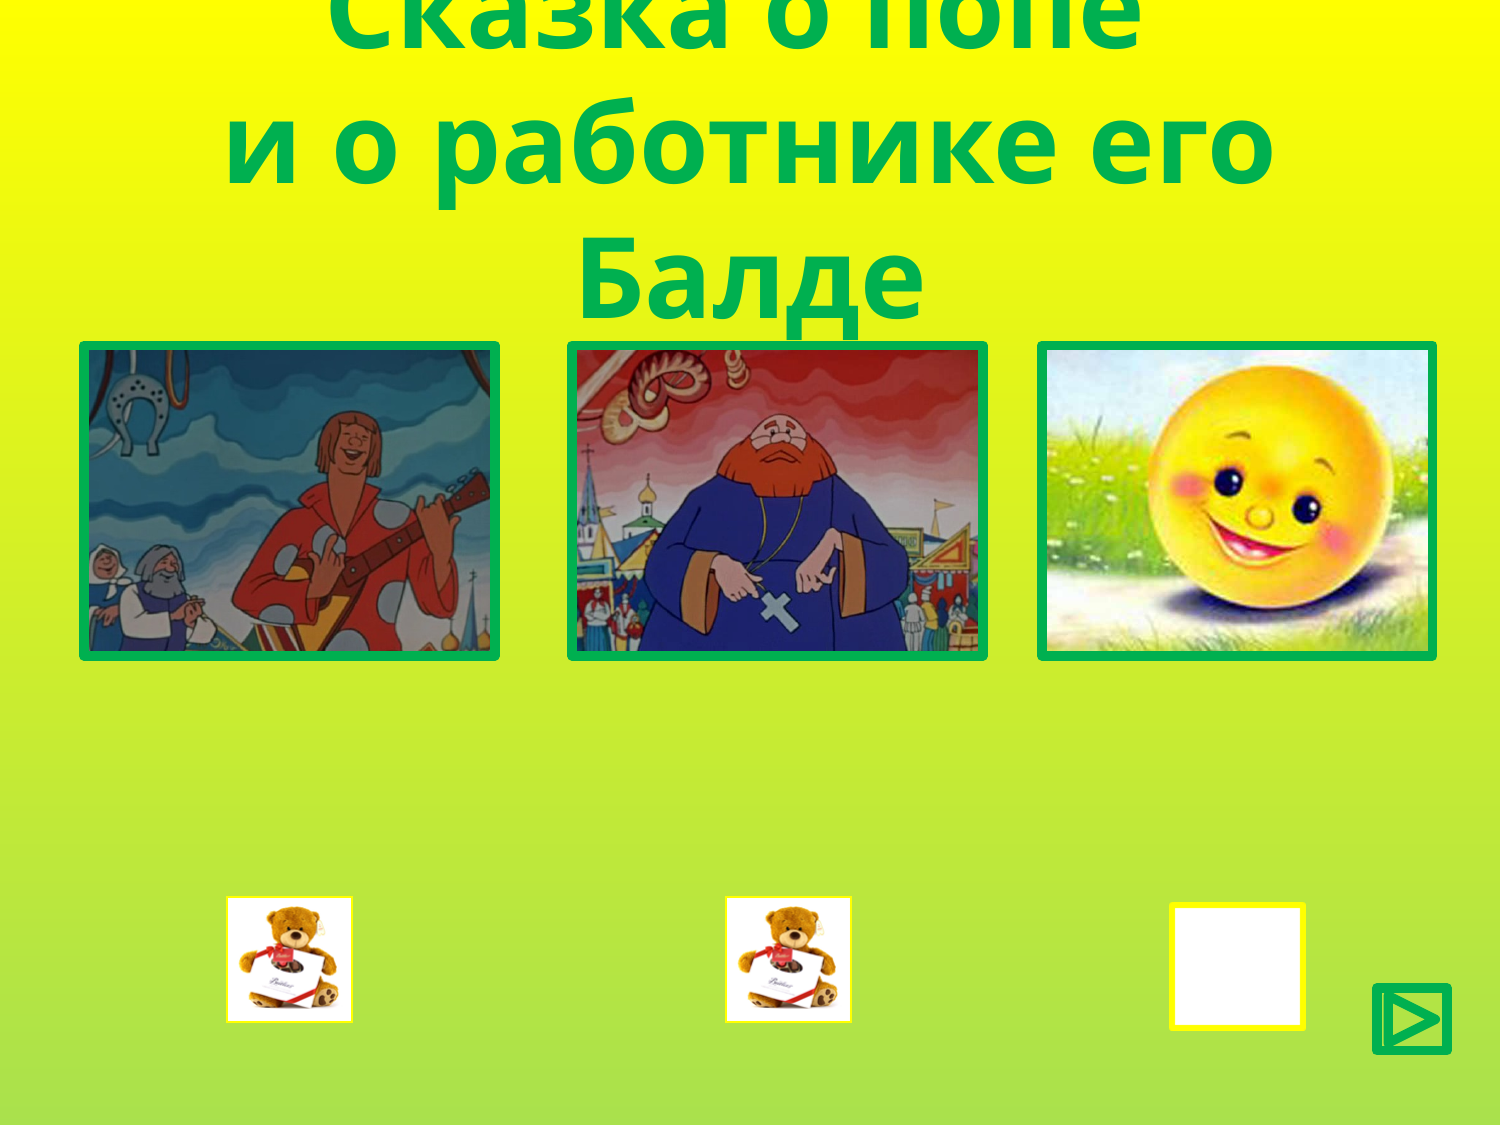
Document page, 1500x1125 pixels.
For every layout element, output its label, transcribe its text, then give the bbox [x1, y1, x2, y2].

picture [1046, 349, 1429, 652]
title Сказка о попе и о работнике его Балде [75, 45, 1425, 233]
picture [1168, 901, 1306, 1032]
picture [576, 349, 979, 652]
picture [88, 349, 491, 652]
picture [724, 896, 852, 1024]
picture [225, 896, 353, 1024]
text_box [1375, 986, 1449, 1053]
